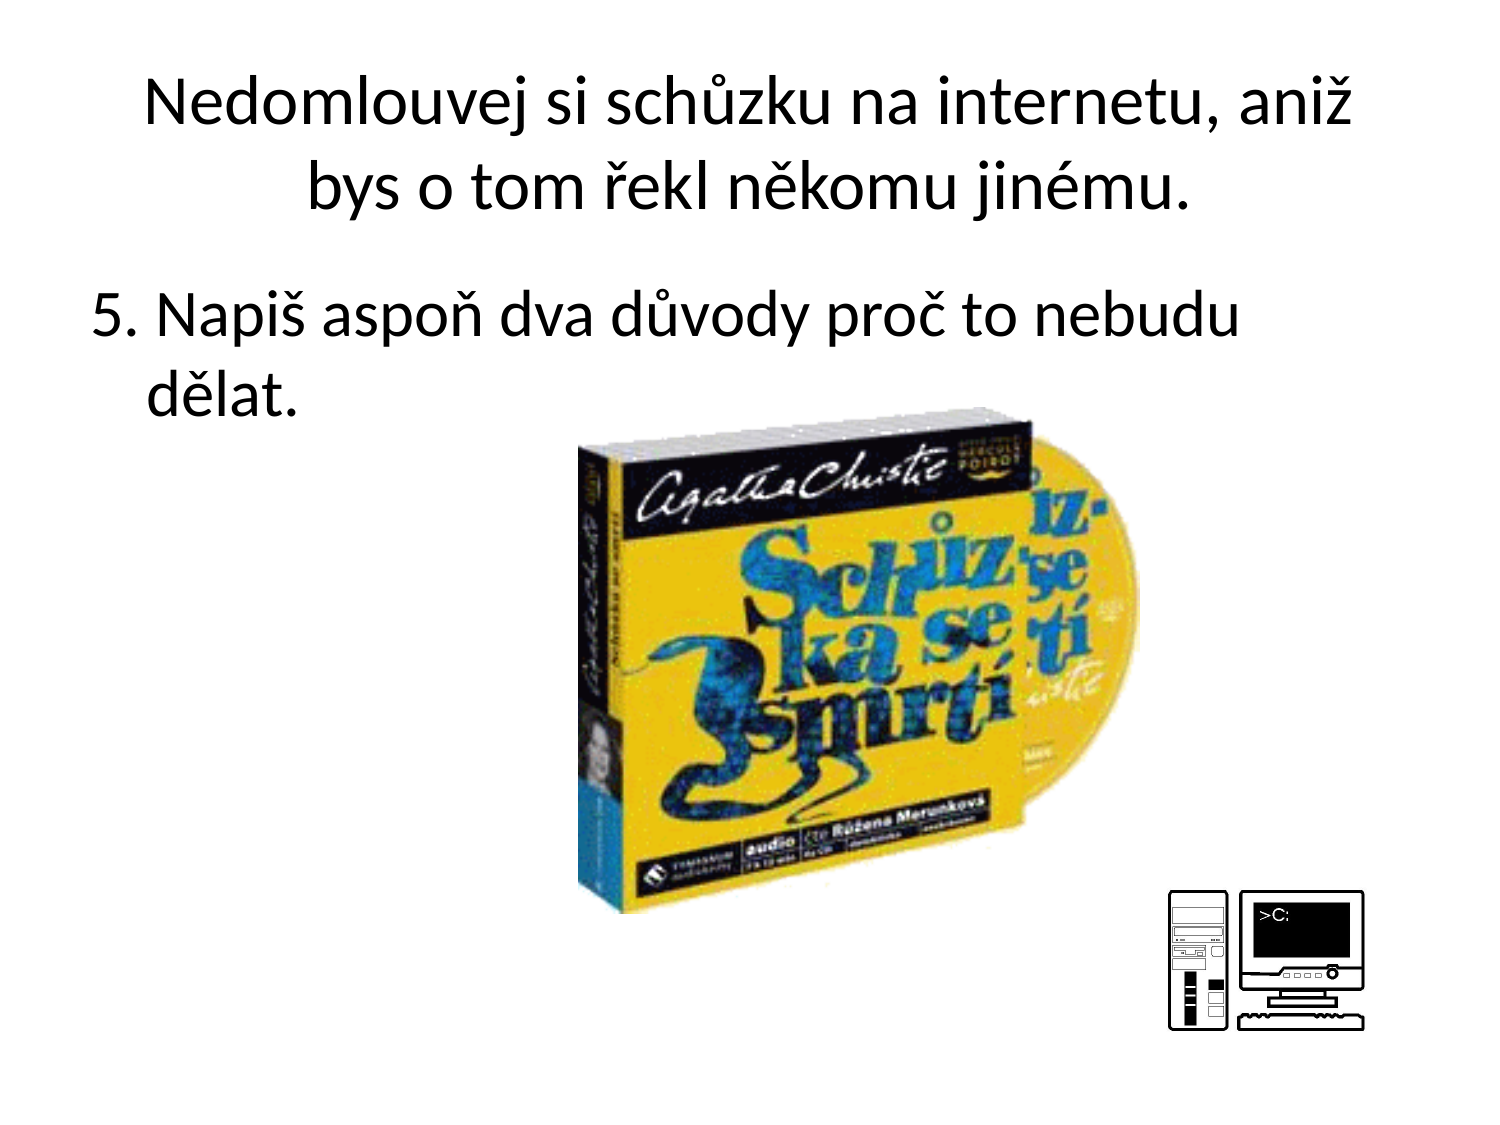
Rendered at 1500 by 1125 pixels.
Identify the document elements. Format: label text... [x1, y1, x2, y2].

picture [577, 407, 1141, 914]
list 5. Napiš aspoň dva důvody proč to nebudu dělat. [75, 262, 1425, 1005]
title Nedomlouvej si schůzku na internetu, aniž bys o tom řekl někomu jinému. [75, 45, 1425, 233]
picture [1150, 871, 1388, 1056]
